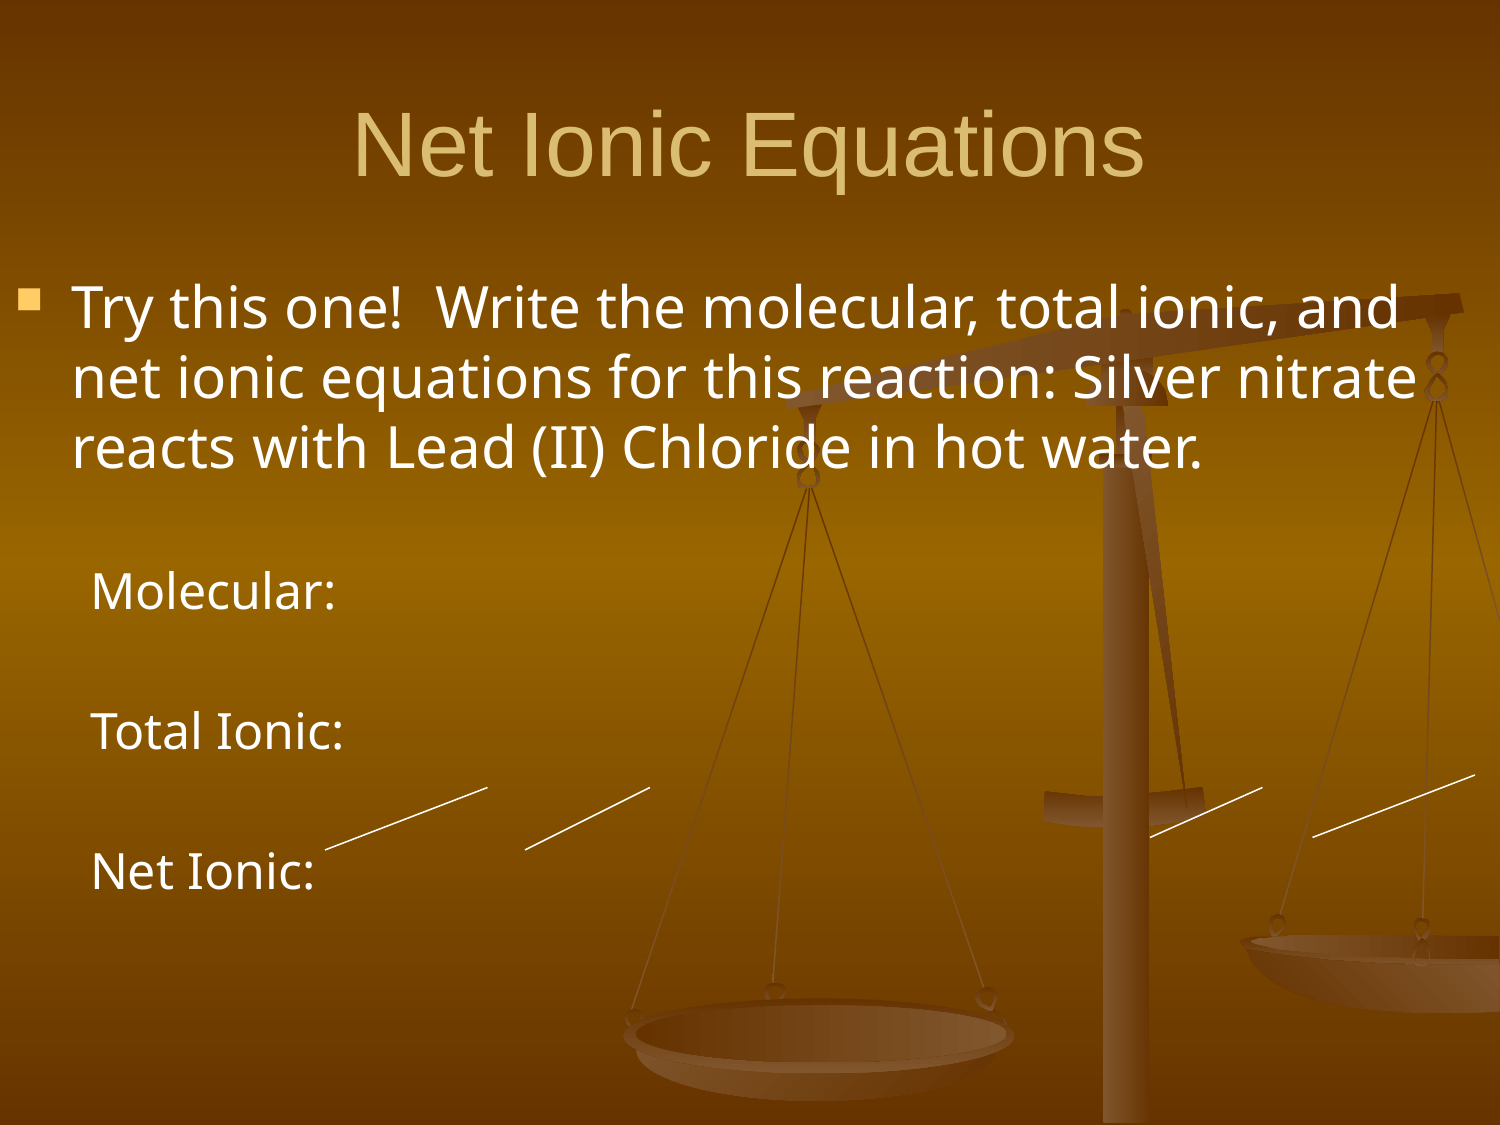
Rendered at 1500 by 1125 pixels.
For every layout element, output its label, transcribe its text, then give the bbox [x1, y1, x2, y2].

title Net Ionic Equations [75, 45, 1425, 234]
list Try this one! Write the molecular, total ionic, and net ionic equations for this reaction: Silver nitrate reacts with Lead (II) Chloride in hot water. Molecular: Total Ionic: Net Ionic: [0, 262, 1500, 1006]
